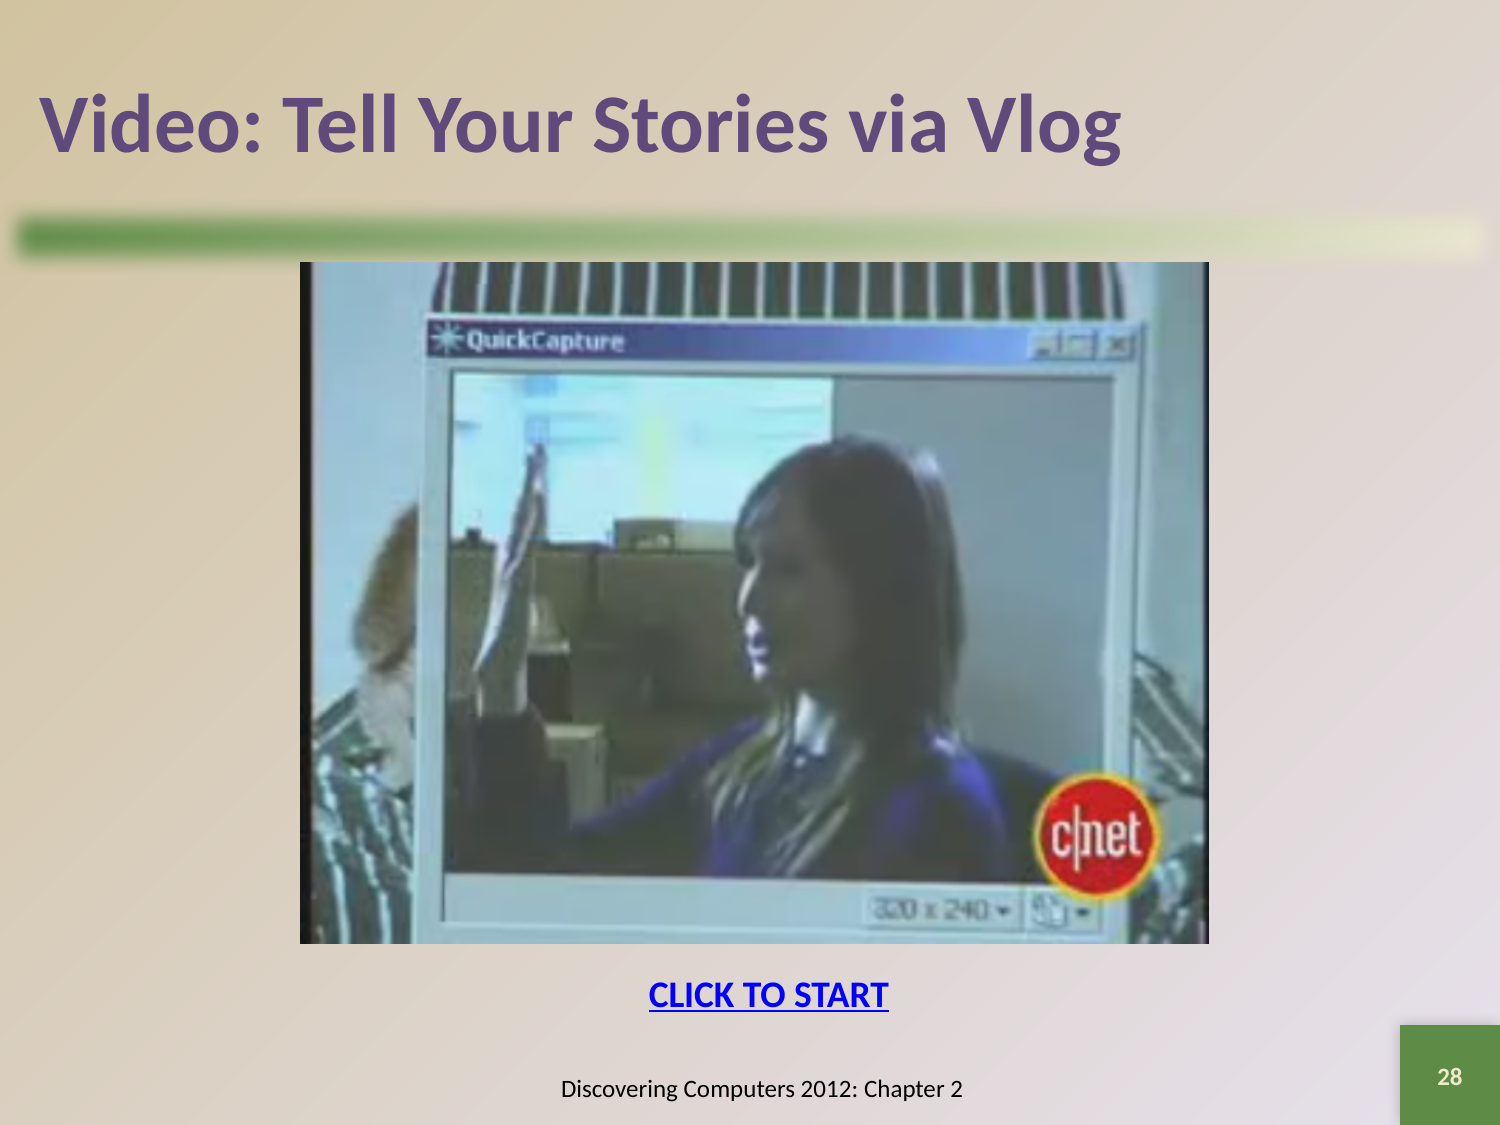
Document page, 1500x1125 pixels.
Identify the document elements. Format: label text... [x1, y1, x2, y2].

title Video: Tell Your Stories via Vlog [24, 24, 1475, 213]
text_box CLICK TO START [262, 962, 1275, 1023]
slide_number 28 [1400, 1025, 1500, 1125]
footer Discovering Computers 2012: Chapter 2 [450, 1050, 1075, 1125]
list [299, 262, 1209, 944]
